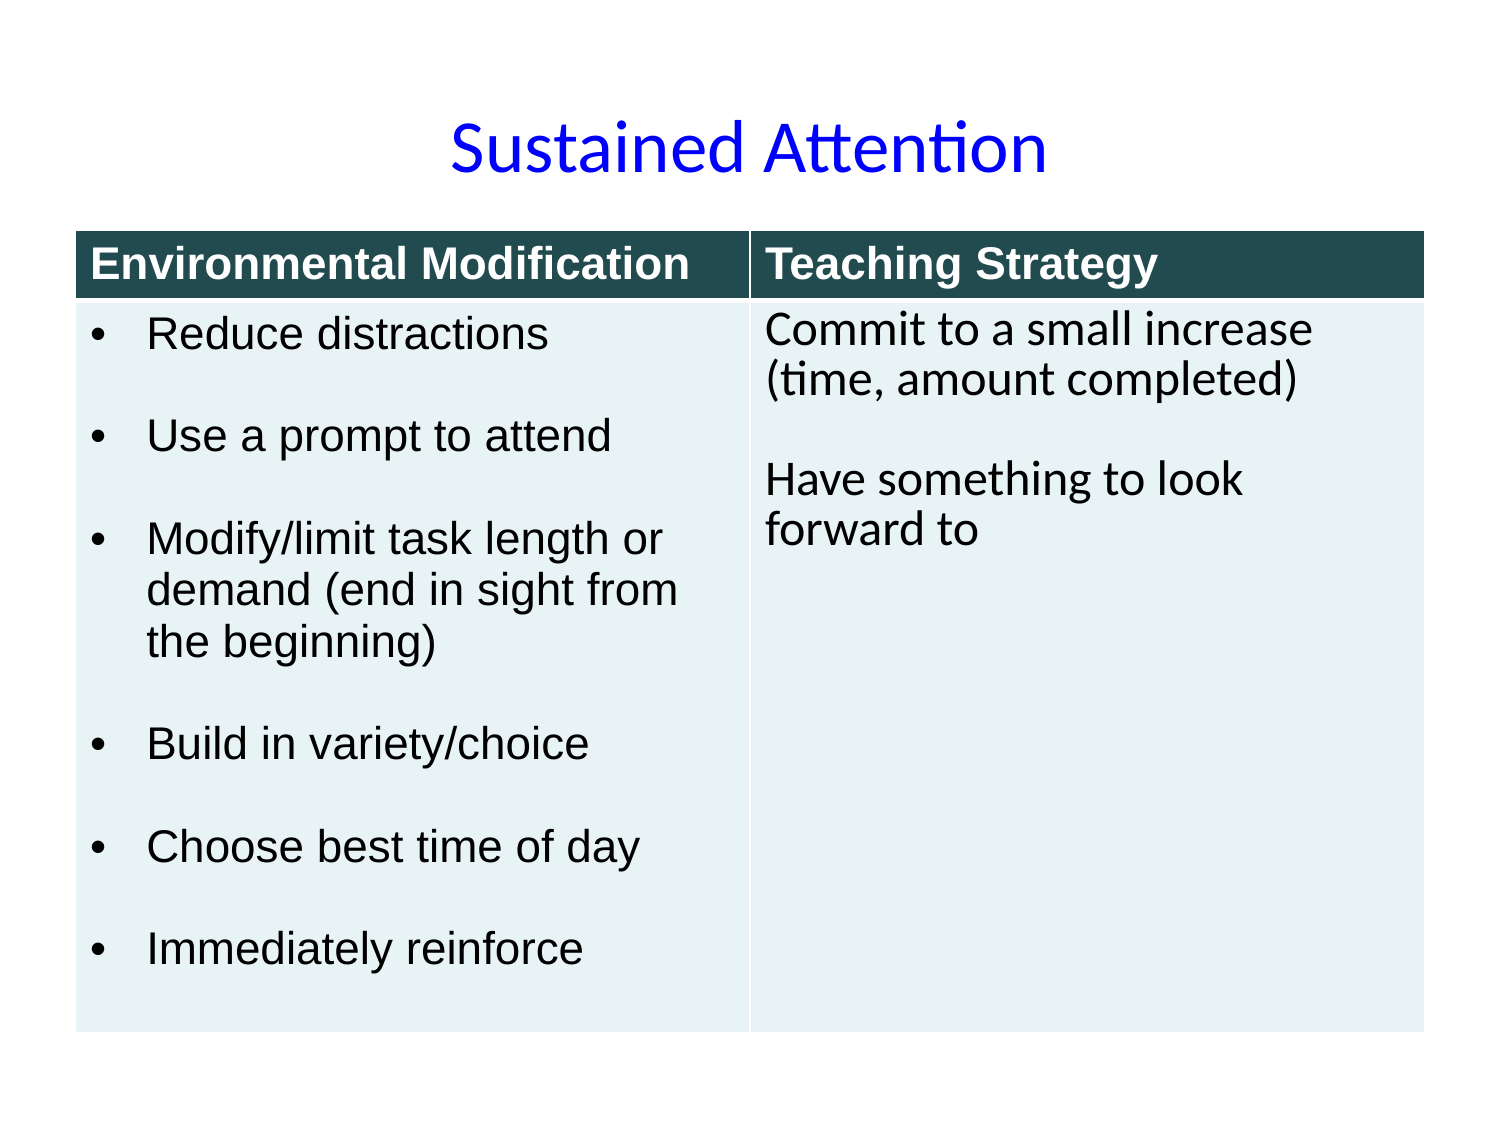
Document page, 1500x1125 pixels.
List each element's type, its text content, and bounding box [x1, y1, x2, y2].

table_cell Commit to a small increase (time, amount completed) Have something to look forward to [751, 303, 1424, 1032]
table_cell Reduce distractions Use a prompt to attend Modify/limit task length or demand (end in sight from the beginning) Build in variety/choice Choose best time of day Immediately reinforce [76, 303, 749, 1032]
table_header Teaching Strategy [751, 231, 1424, 298]
table_header Environmental Modification [76, 231, 749, 298]
title Sustained Attention [112, 65, 1388, 221]
